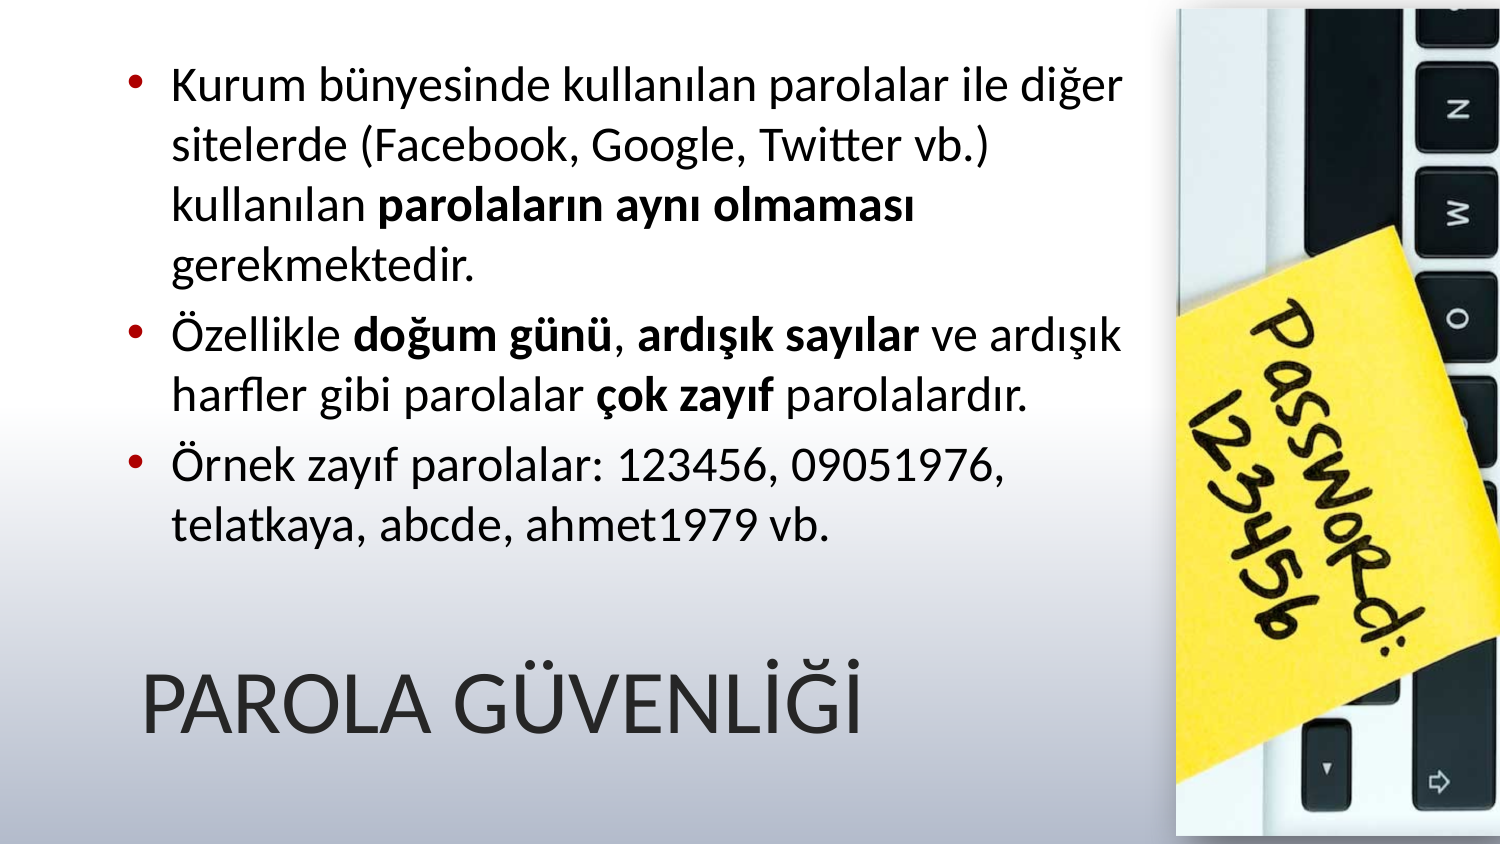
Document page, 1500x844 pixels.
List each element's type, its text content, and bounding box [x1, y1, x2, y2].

text_box Kurum bünyesinde kullanılan parolalar ile diğer sitelerde (Facebook, Google, Twitter vb.) kullanılan parolaların aynı olmaması gerekmektedir. Özellikle doğum günü, ardışık sayılar ve ardışık harfler gibi parolalar çok zayıf parolalardır. Örnek zayıf parolalar: 123456, 09051976, telatkaya, abcde, ahmet1979 vb. [112, 44, 1158, 560]
picture [923, 10, 1500, 835]
title PAROLA GÜVENLİĞİ [125, 634, 1157, 760]
